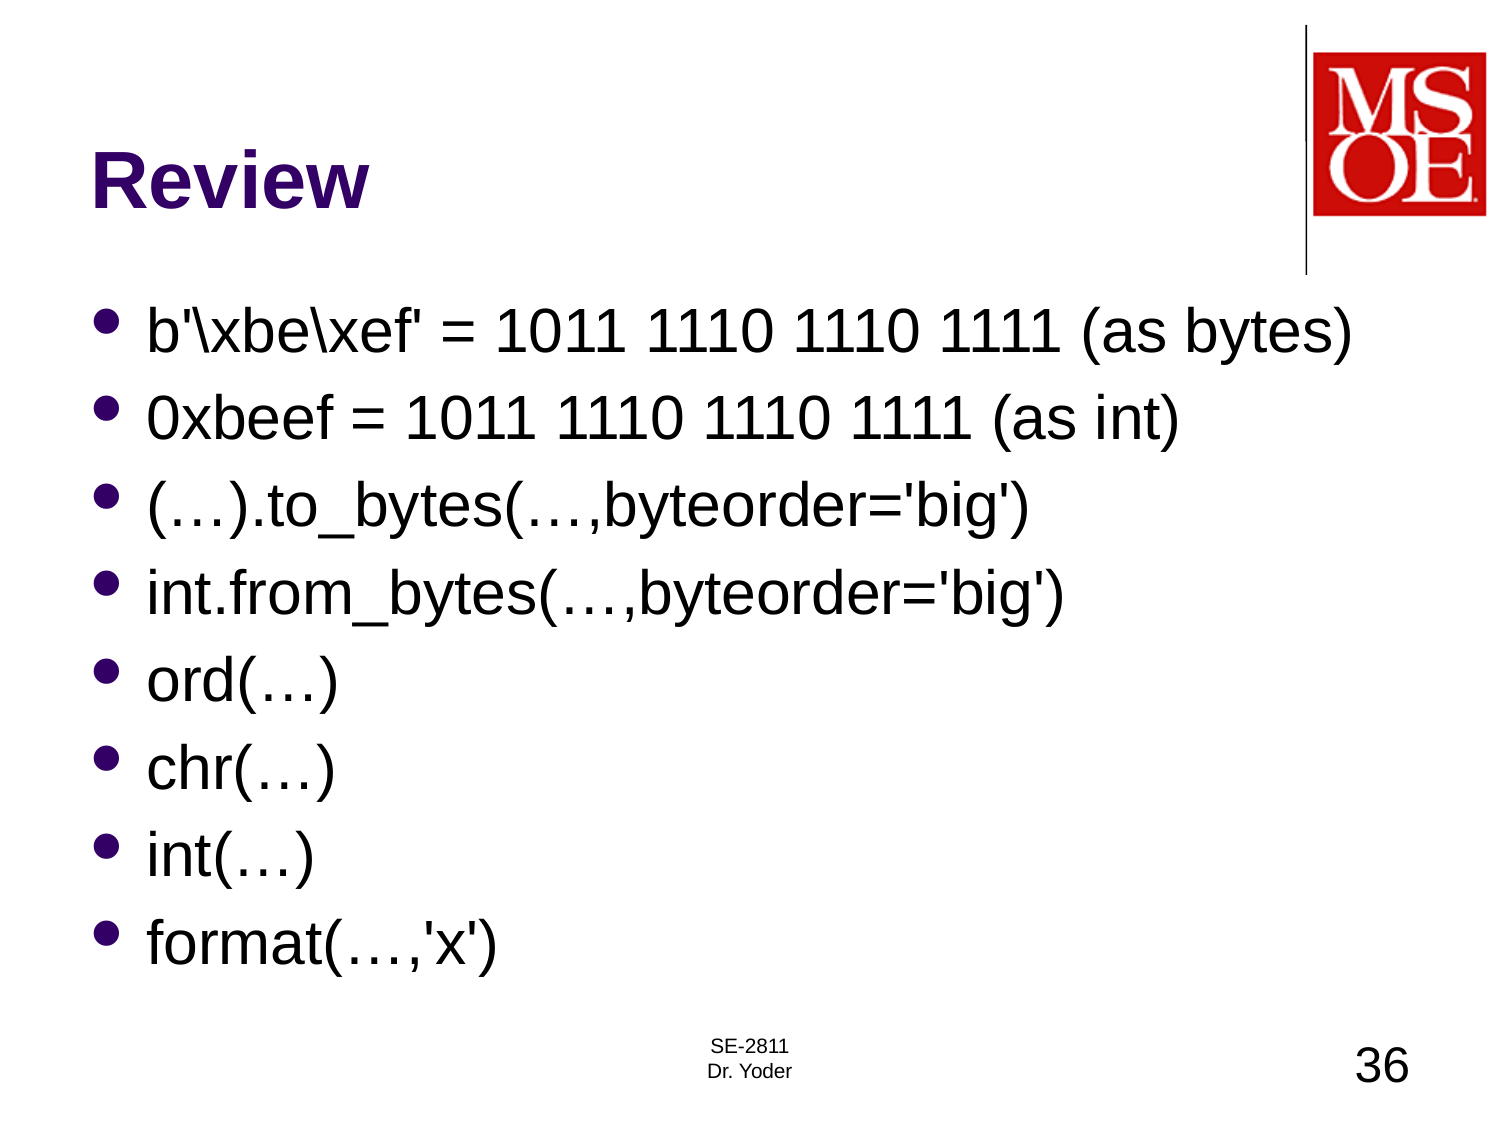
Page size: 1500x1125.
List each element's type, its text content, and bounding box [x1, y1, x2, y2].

list b'\xbe\xef' = 1011 1110 1110 1111 (as bytes) 0xbeef = 1011 1110 1110 1111 (as int) (…).to_bytes(…,byteorder='big') int.from_bytes(…,byteorder='big') ord(…) chr(…) int(…) format(…,'x') [74, 281, 1426, 1006]
footer SE-2811 Dr. Yoder [512, 1024, 988, 1101]
title Review [74, 19, 1313, 233]
slide_number 36 [1074, 1024, 1426, 1101]
picture [1313, 37, 1488, 232]
